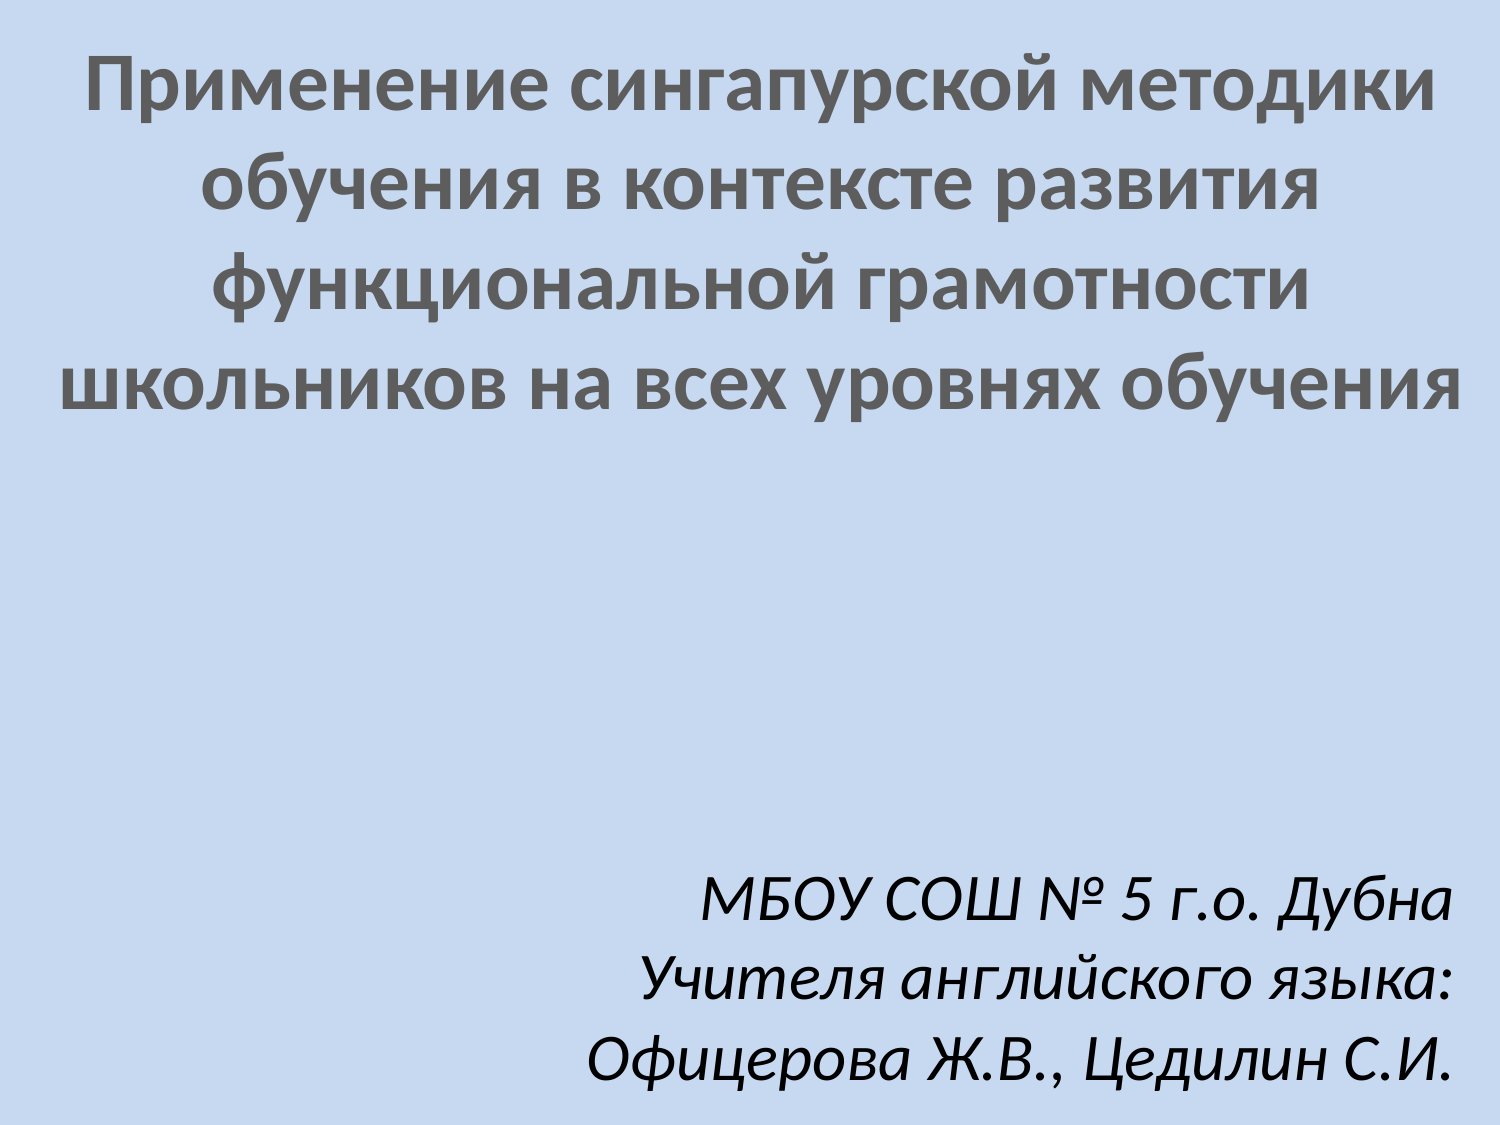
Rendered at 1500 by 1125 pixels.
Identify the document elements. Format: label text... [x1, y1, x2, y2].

text_box Применение сингапурской методики обучения в контексте развития функциональной грамотности школьников на всех уровнях обучения [41, 19, 1483, 434]
text_box МБОУ СОШ № 5 г.о. Дубна Учителя английского языка: Офицерова Ж.В., Цедилин С.И. [490, 845, 1471, 1101]
